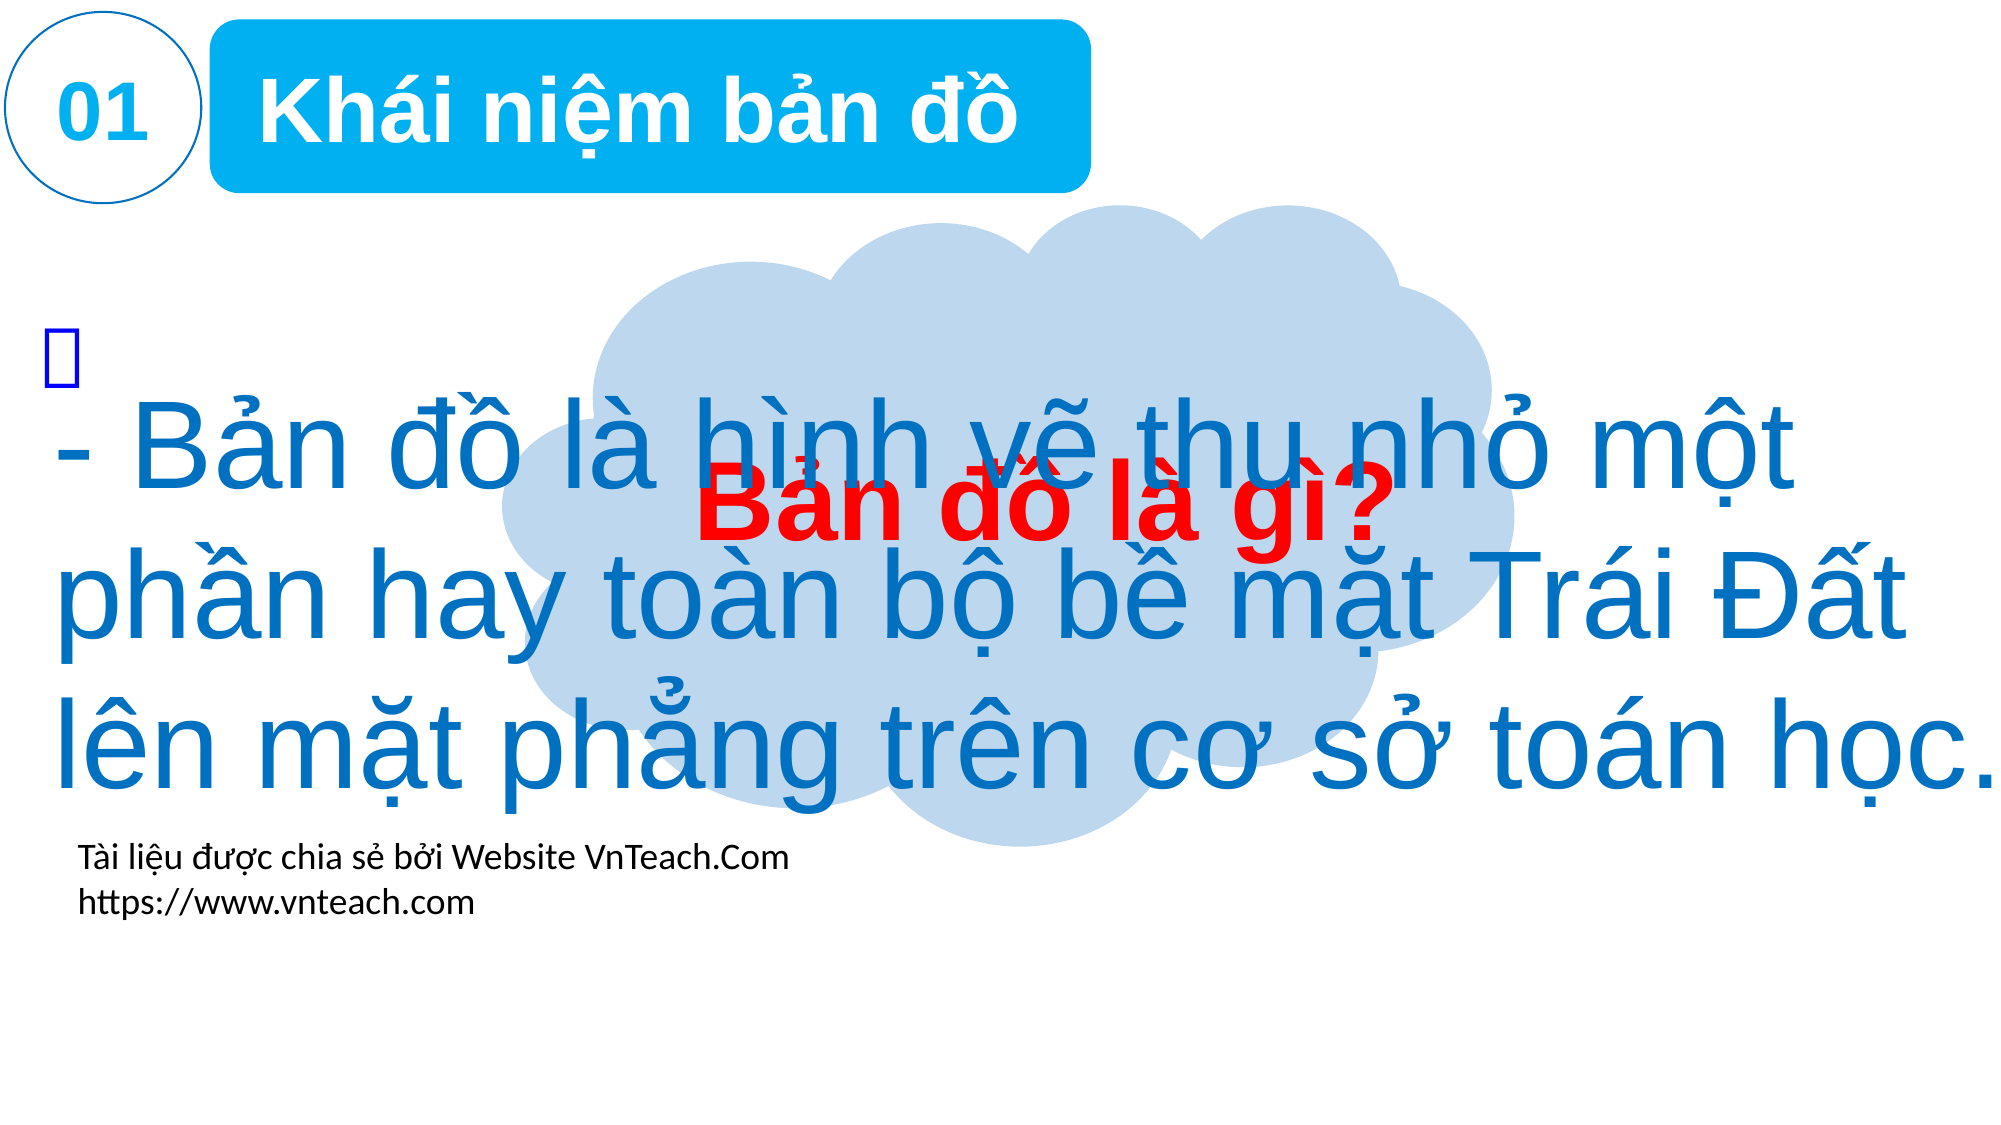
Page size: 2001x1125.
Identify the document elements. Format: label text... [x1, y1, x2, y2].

text_box - Bản đồ là hình vẽ thu nhỏ một phần hay toàn bộ bề mặt Trái Đất lên mặt phẳng trên cơ sở toán học. [38, 356, 2000, 821]
text_box 01 [3, 10, 203, 205]
text_box Tài liệu được chia sẻ bởi Website VnTeach.Com https://www.vnteach.com [63, 779, 1118, 930]
text_box  [23, 298, 103, 413]
text_box [599, 204, 1487, 356]
text_box Khái niệm bản đồ [209, 19, 1092, 194]
